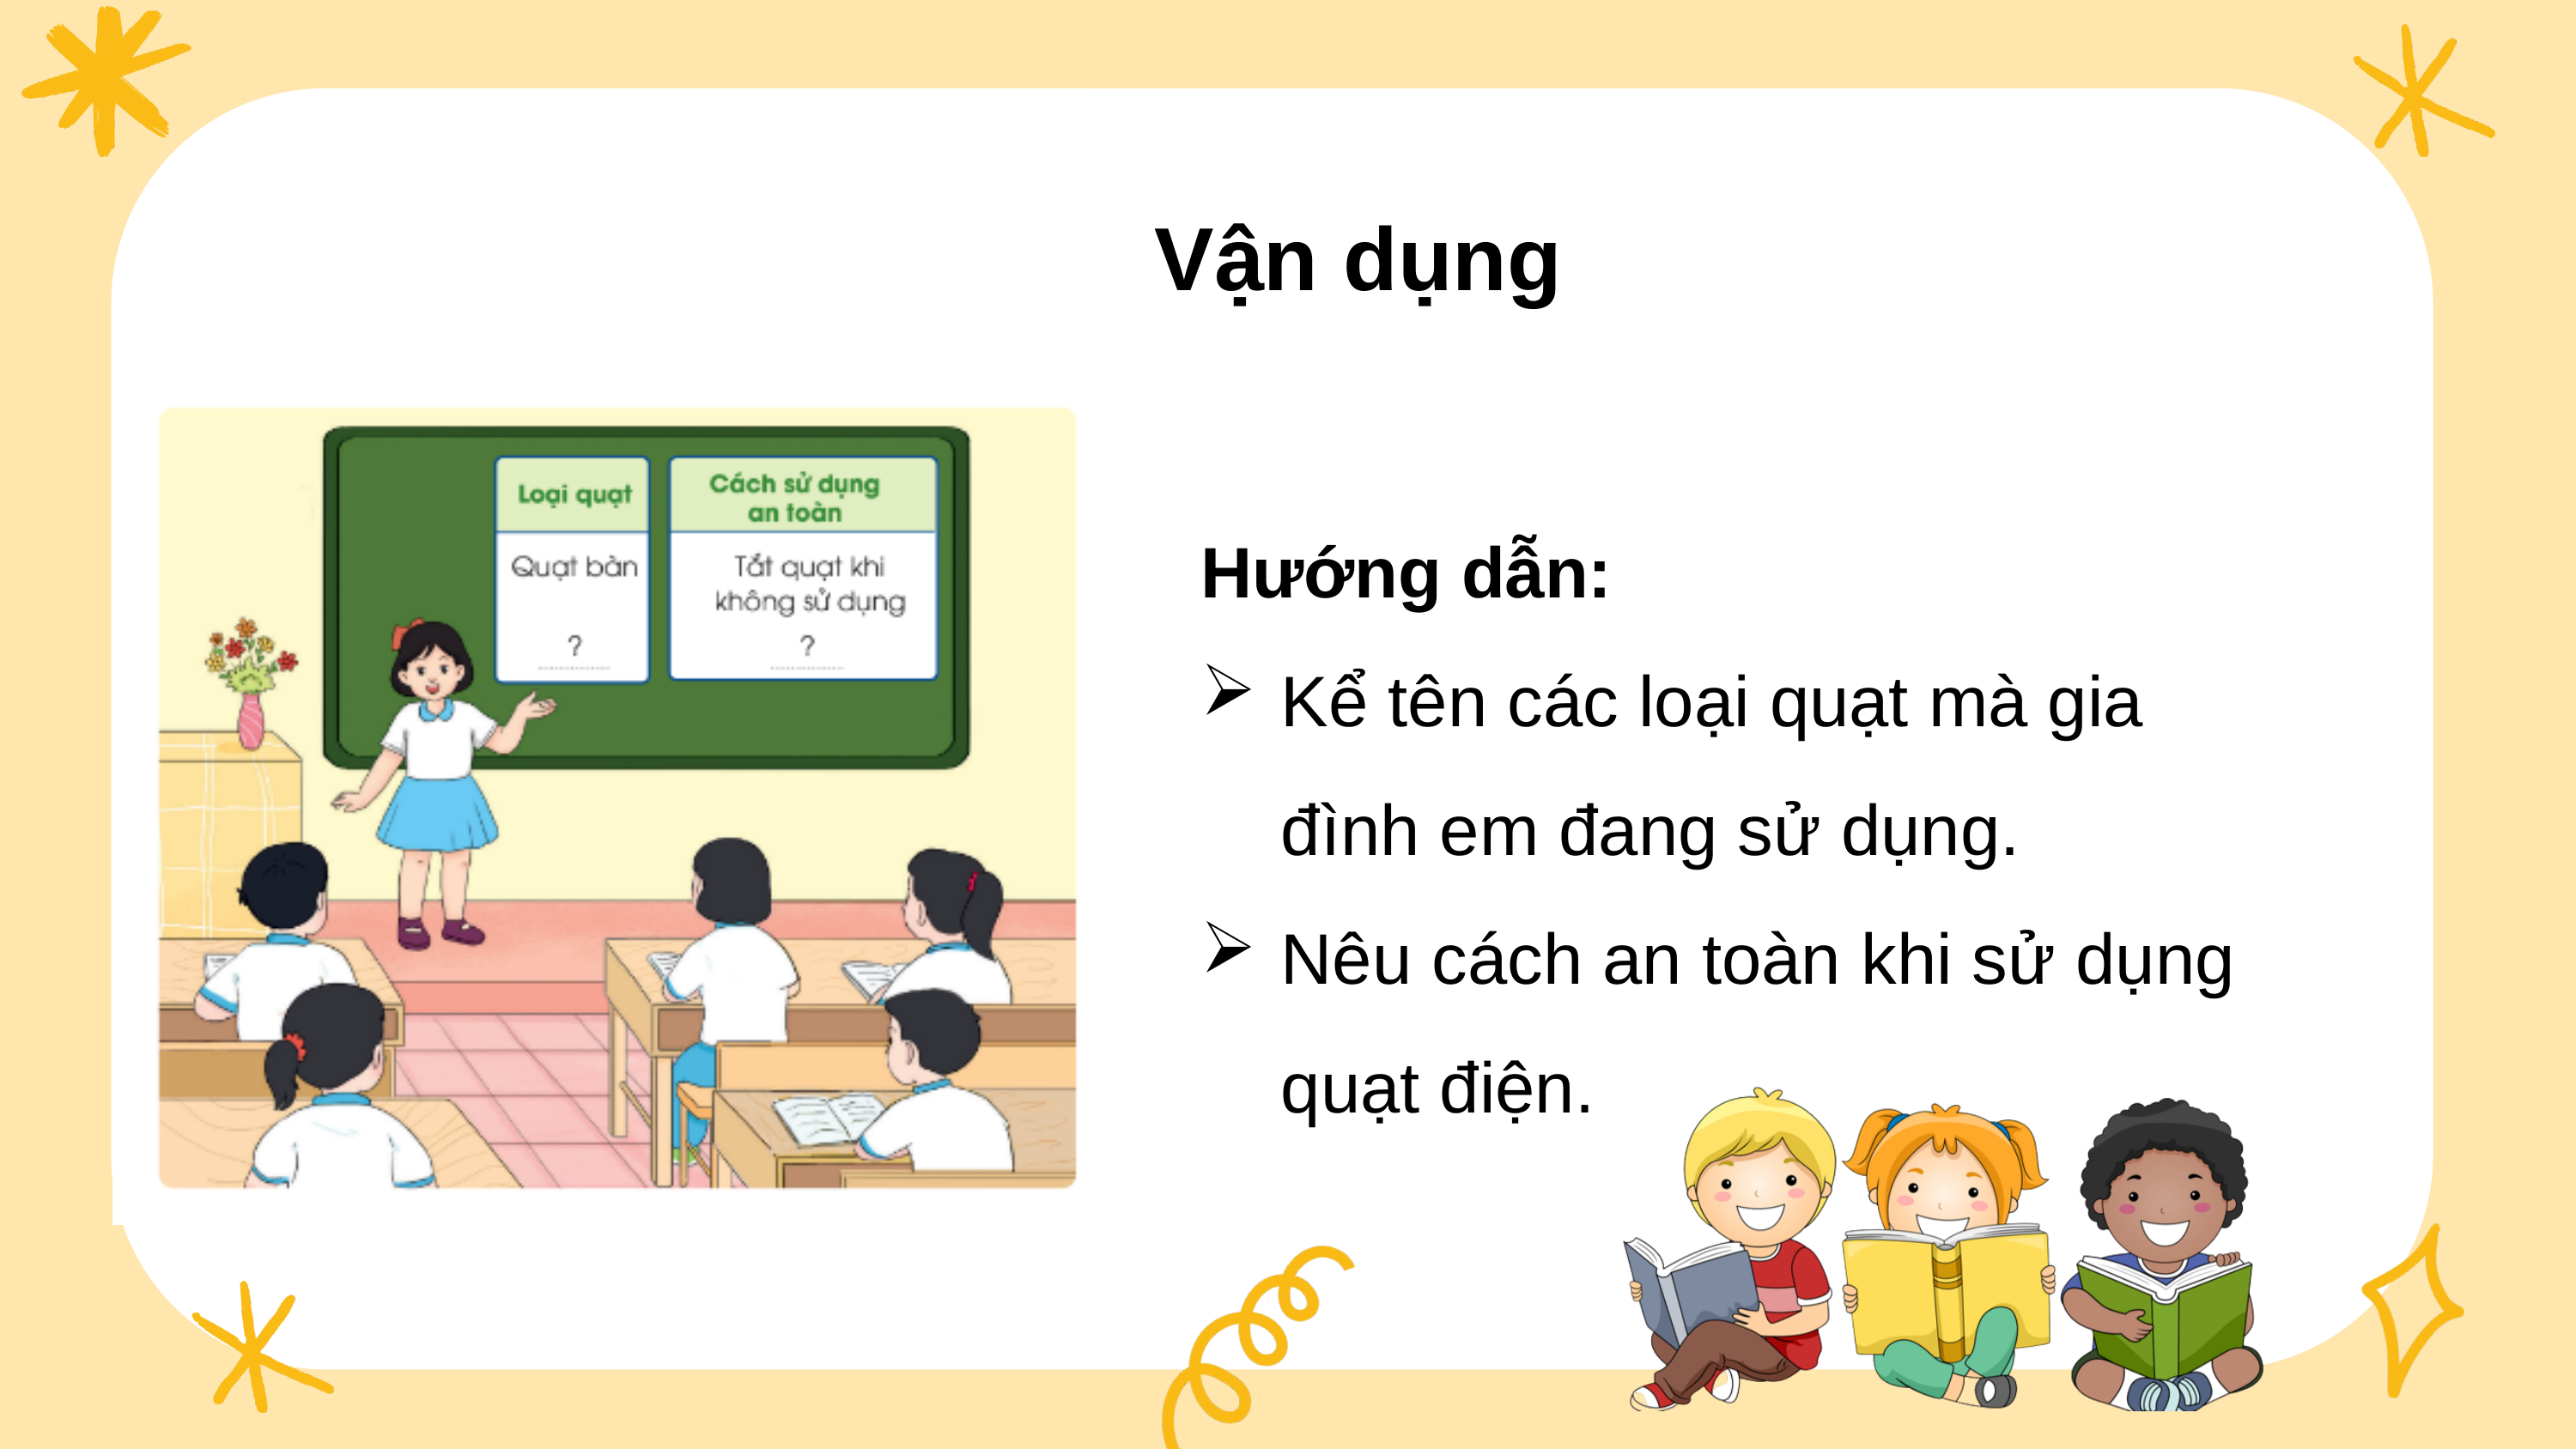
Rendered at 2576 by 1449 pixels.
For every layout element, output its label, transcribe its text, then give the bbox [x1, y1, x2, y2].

text_box Vận dụng [599, 141, 2118, 315]
picture [2342, 1212, 2478, 1407]
picture [191, 1279, 334, 1413]
text_box [111, 88, 2433, 1370]
picture [1108, 1212, 1384, 1449]
picture [112, 377, 1102, 1225]
picture [2353, 23, 2495, 157]
text_box Hướng dẫn: Kể tên các loại quạt mà gia đình em đang sử dụng. Nêu cách an toàn khi sử dụng quạt điện. [1188, 477, 2285, 1134]
picture [1607, 1060, 2279, 1411]
picture [21, 4, 191, 157]
